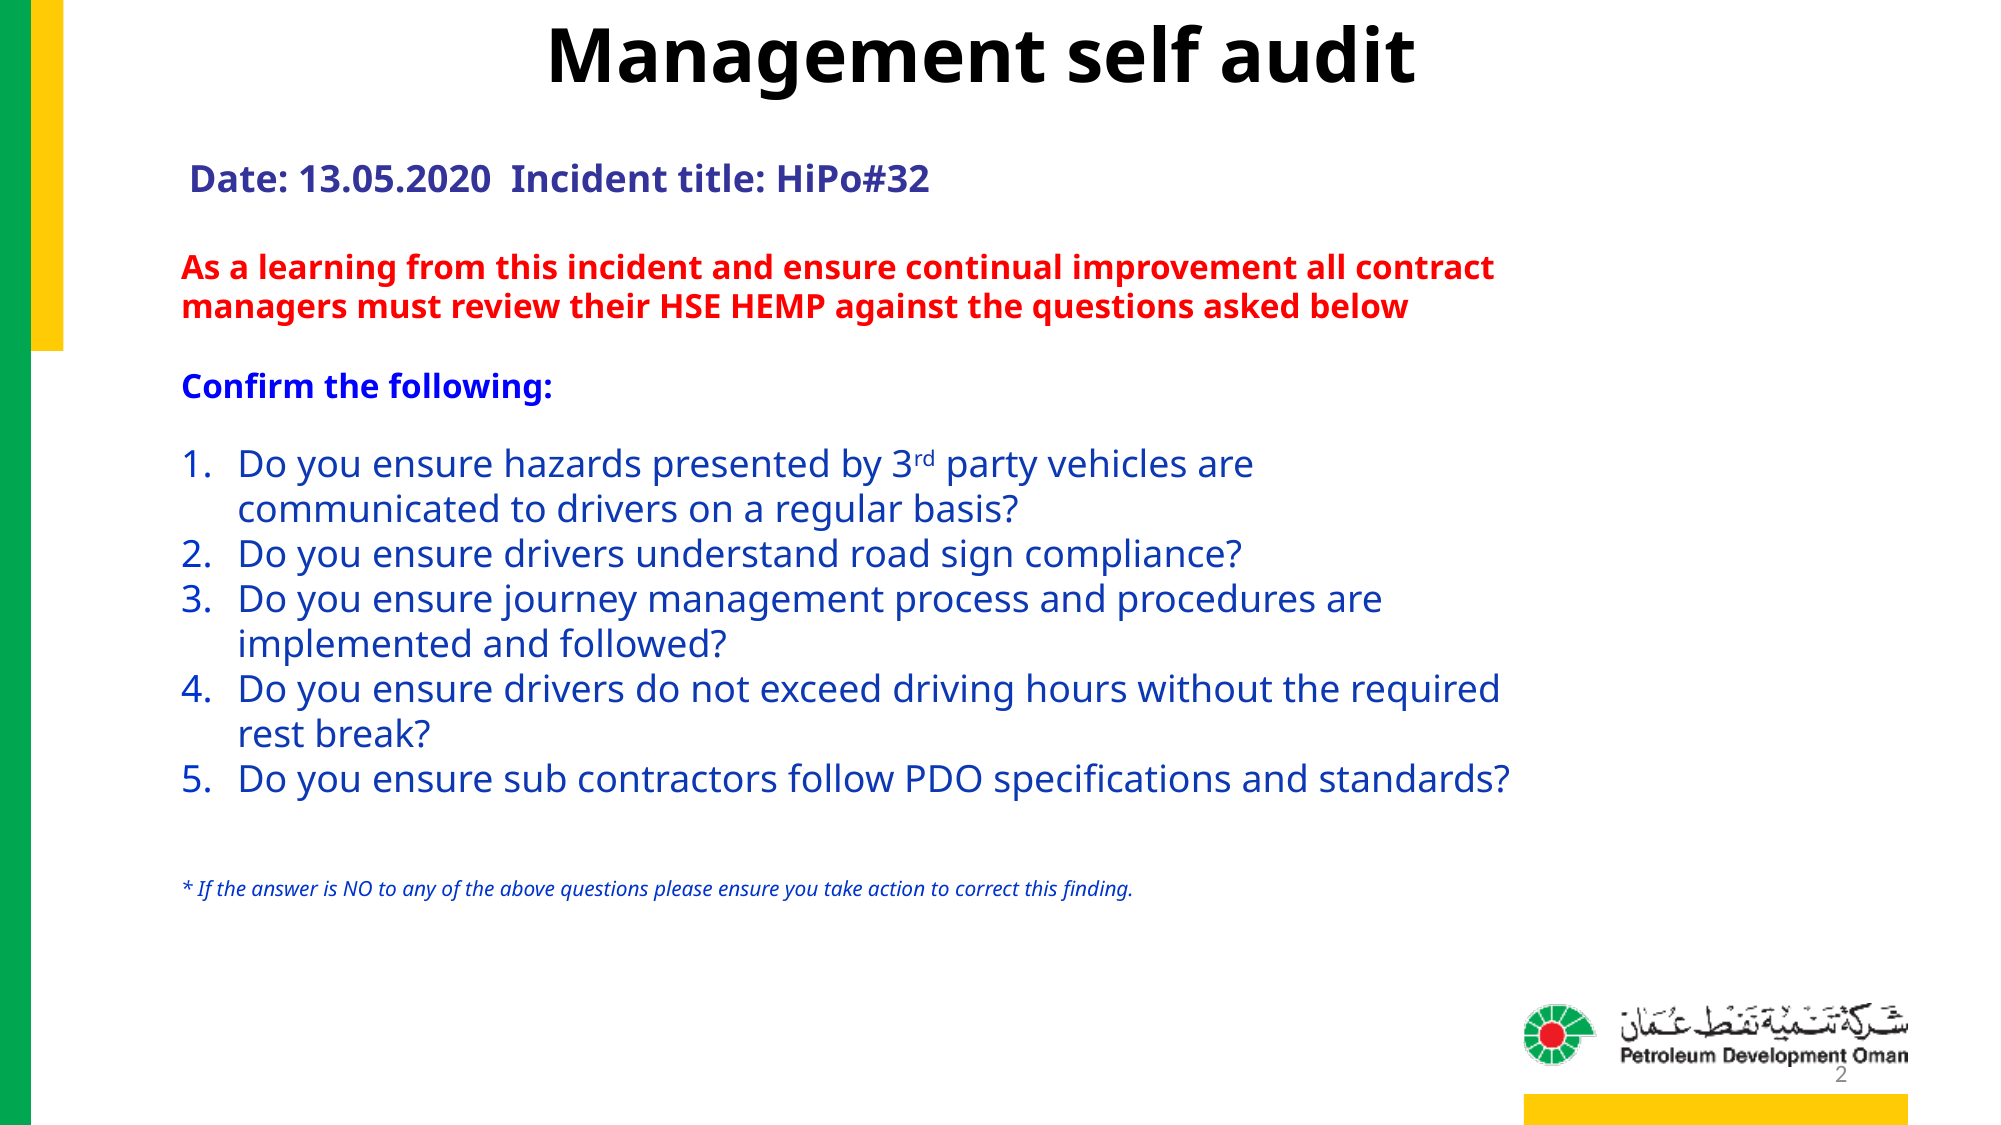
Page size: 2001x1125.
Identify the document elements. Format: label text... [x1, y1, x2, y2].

text_box Date: 13.05.2020 Incident title: HiPo#32 [174, 147, 984, 208]
text_box As a learning from this incident and ensure continual improvement all contract managers must review their HSE HEMP against the questions asked below Confirm the following: Do you ensure hazards presented by 3rd party vehicles are communicated to drivers on a regular basis? Do you ensure drivers understand road sign compliance? Do you ensure journey management process and procedures are implemented and followed? Do you ensure drivers do not exceed driving hours without the required rest break? Do you ensure sub contractors follow PDO specifications and standards? * If the answer is NO to any of the above questions please ensure you take action to correct this finding. [166, 208, 1537, 908]
picture [1523, 1003, 1908, 1067]
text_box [252, 0, 1716, 125]
slide_number 2 [1412, 1042, 1863, 1103]
